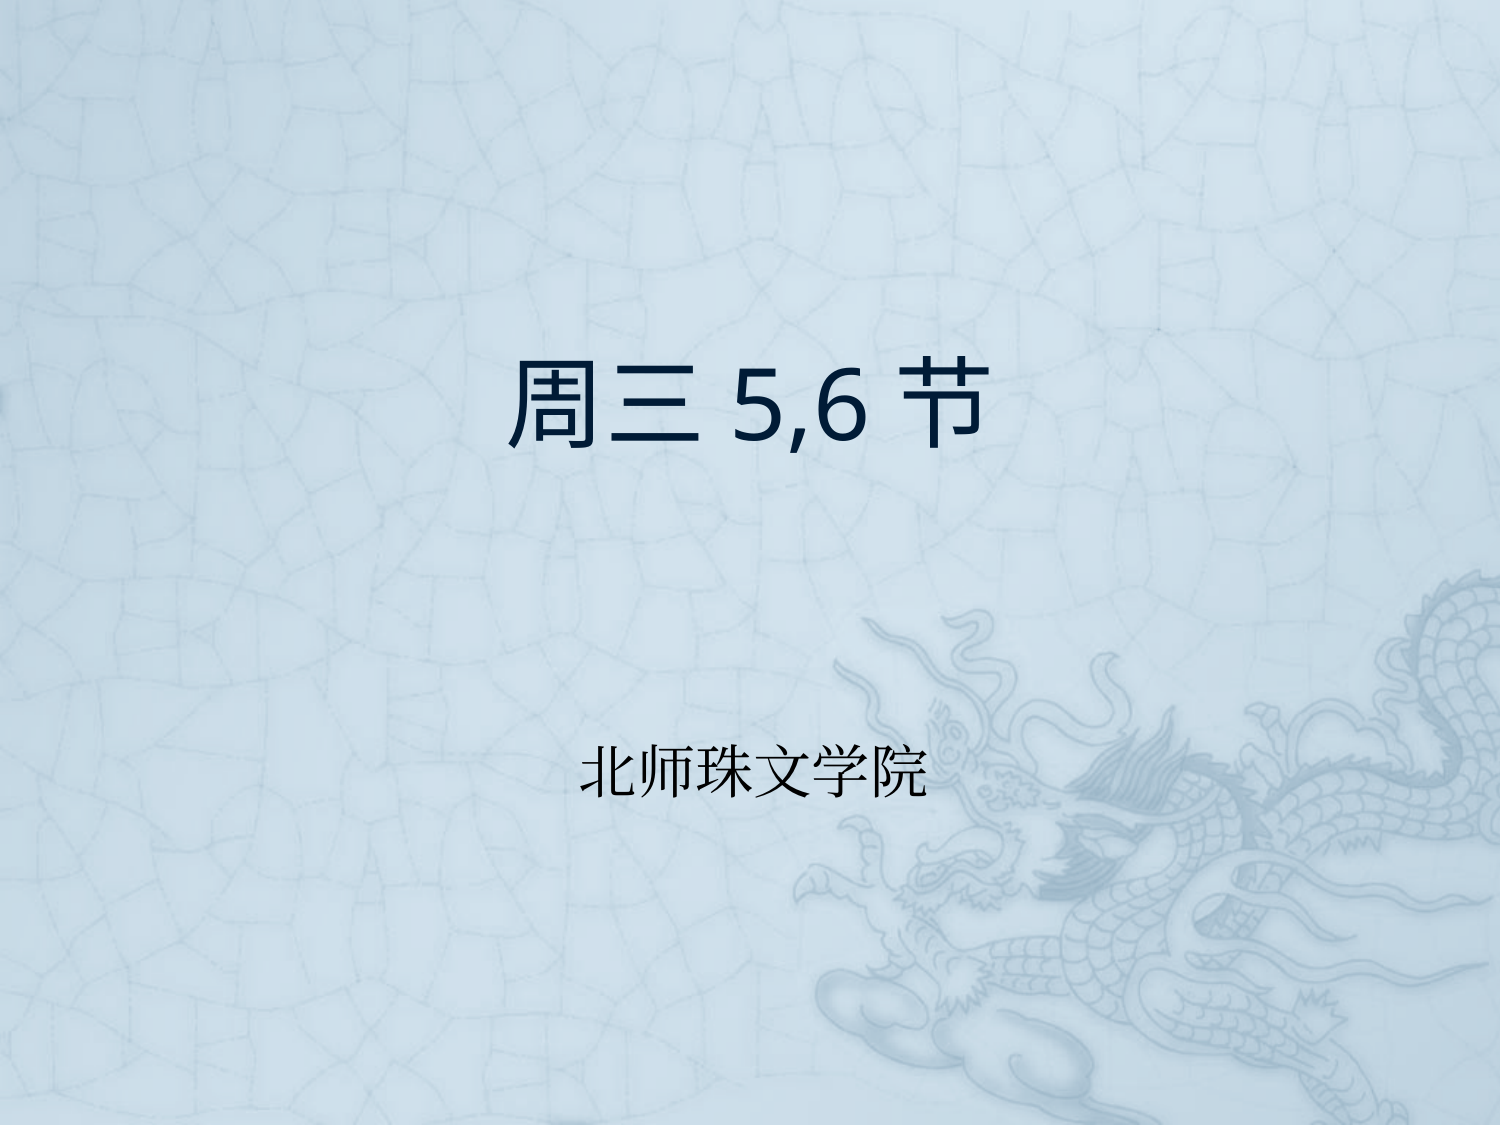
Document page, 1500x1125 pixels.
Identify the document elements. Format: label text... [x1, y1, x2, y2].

title 周三5,6节 [112, 192, 1388, 468]
subtitle 北师珠文学院 [206, 727, 1301, 1016]
